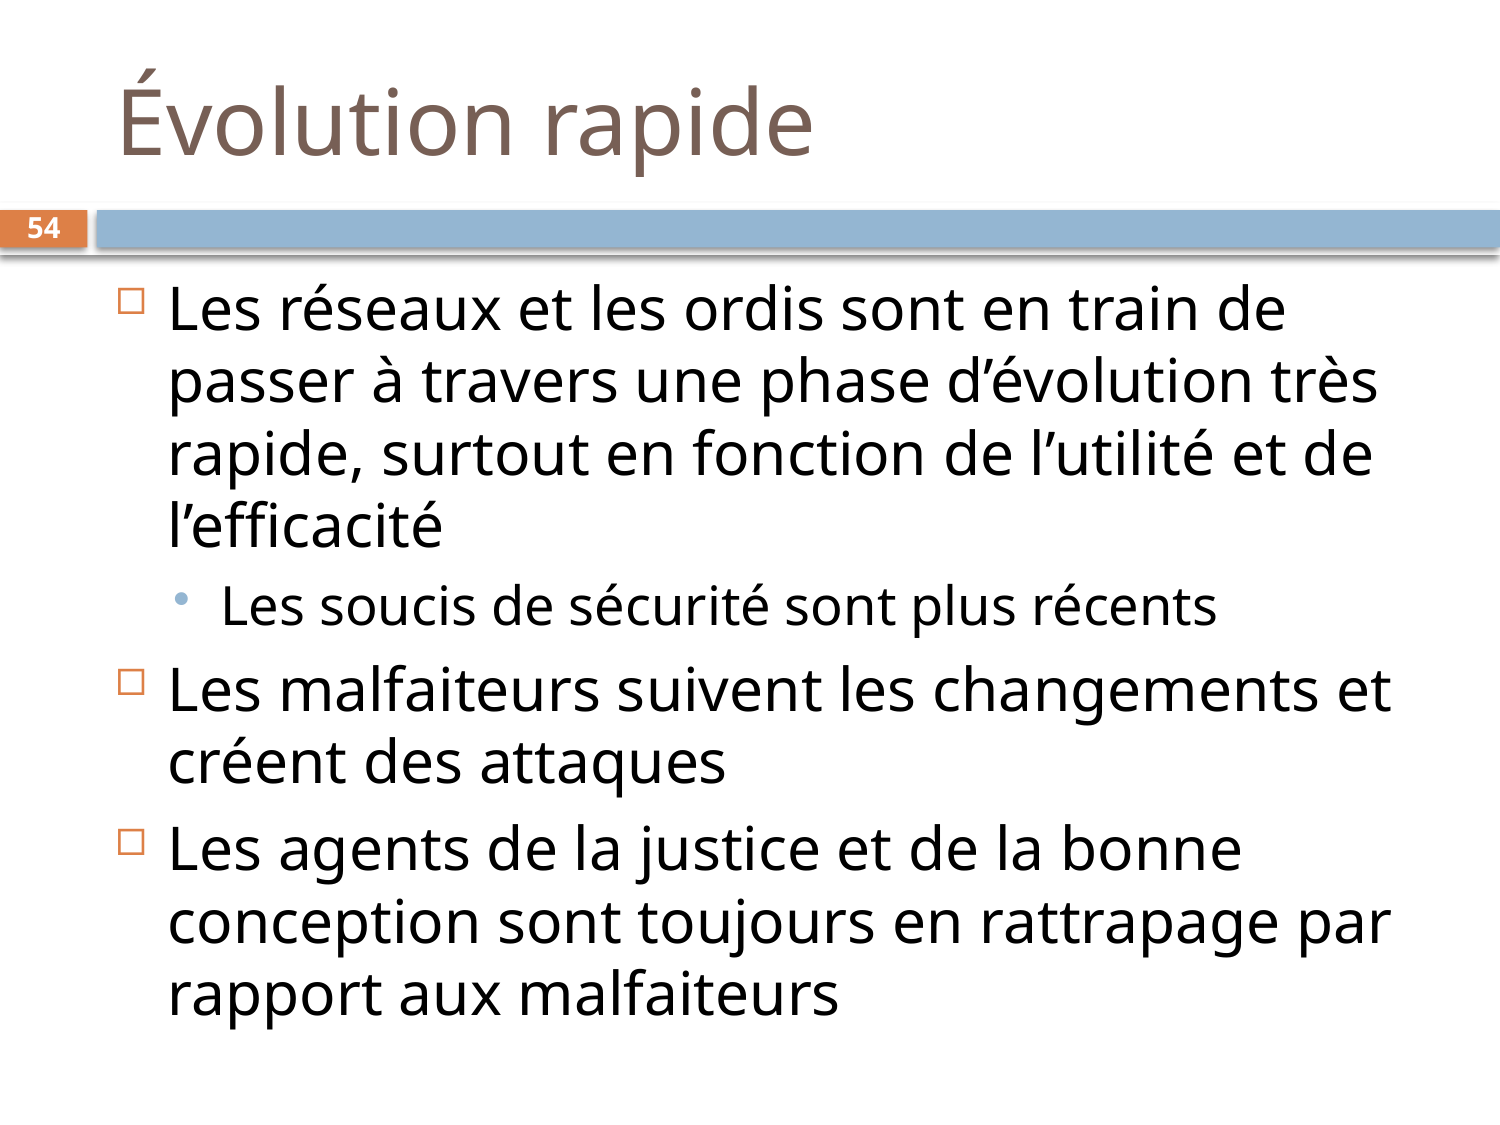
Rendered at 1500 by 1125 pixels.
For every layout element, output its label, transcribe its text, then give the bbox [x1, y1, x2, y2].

title Évolution rapide [100, 37, 1438, 200]
slide_number 54 [0, 208, 88, 249]
list Les réseaux et les ordis sont en train de passer à travers une phase d’évolution très rapide, surtout en fonction de l’utilité et de l’efficacité Les soucis de sécurité sont plus récents Les malfaiteurs suivent les changements et créent des attaques Les agents de la justice et de la bonne conception sont toujours en rattrapage par rapport aux malfaiteurs [100, 262, 1438, 1000]
